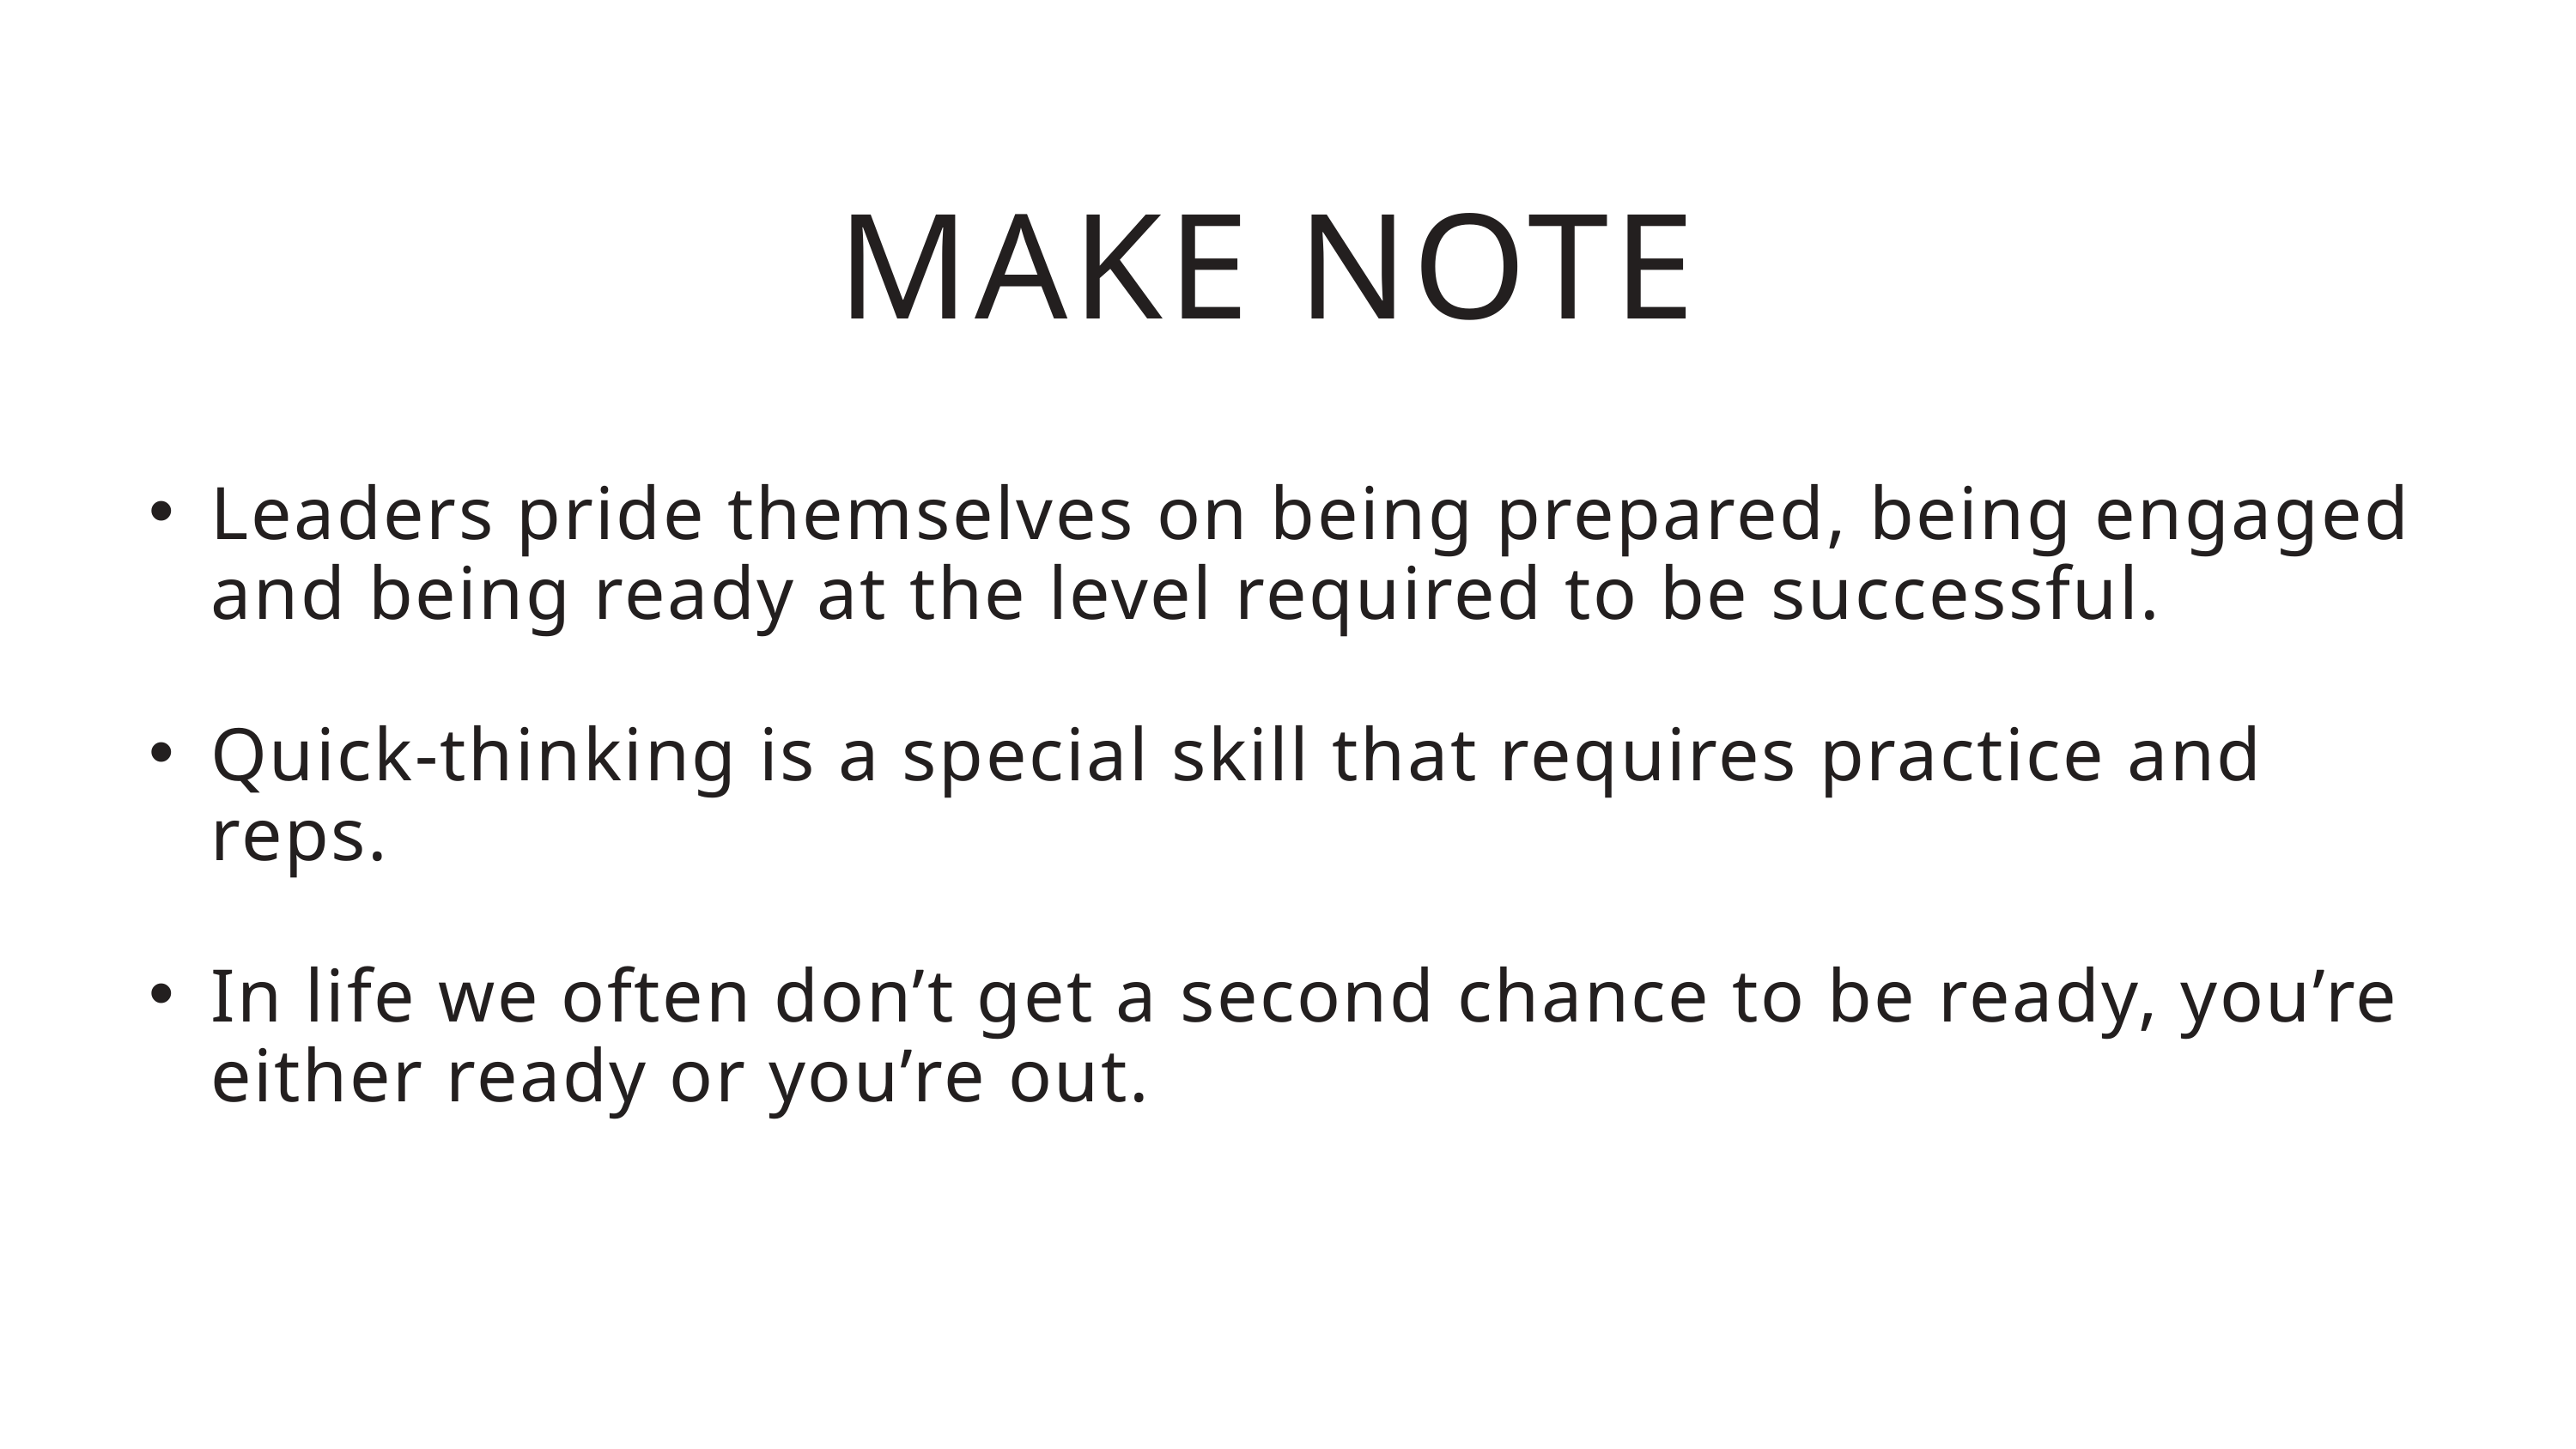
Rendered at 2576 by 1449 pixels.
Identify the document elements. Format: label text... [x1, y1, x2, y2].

text_box Leaders pride themselves on being prepared, being engaged and being ready at the level required to be successful. Quick-thinking is a special skill that requires practice and reps. In life we often don’t get a second chance to be ready, you’re either ready or you’re out. [87, 473, 2447, 1385]
text_box MAKE NOTE [298, 187, 2237, 349]
